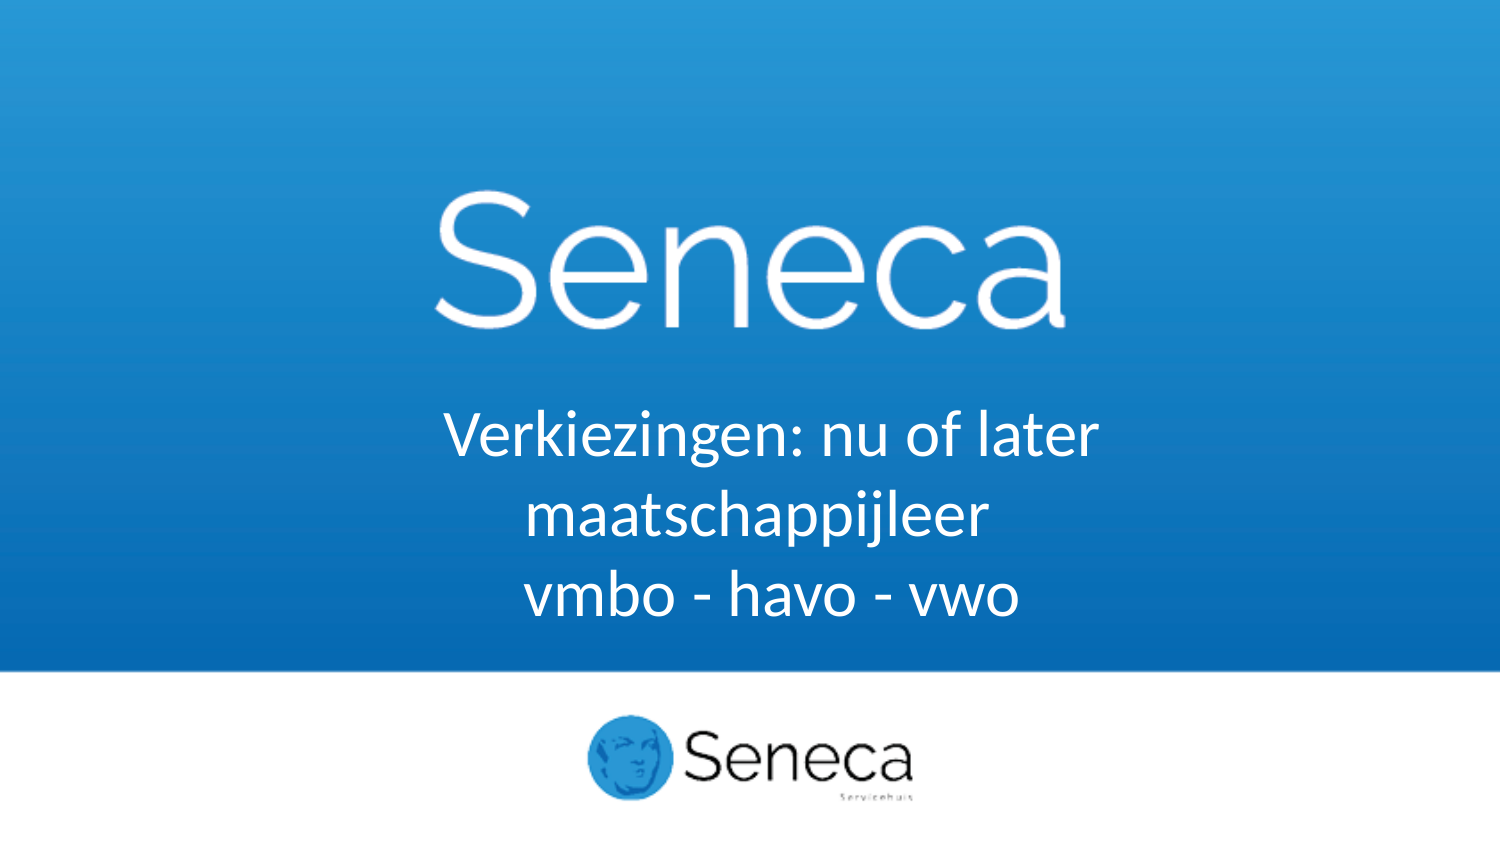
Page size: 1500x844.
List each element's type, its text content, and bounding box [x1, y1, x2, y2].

picture [0, 0, 1500, 844]
list Verkiezingen: nu of later maatschappijleer vmbo - havo - vwo [302, 382, 1210, 632]
